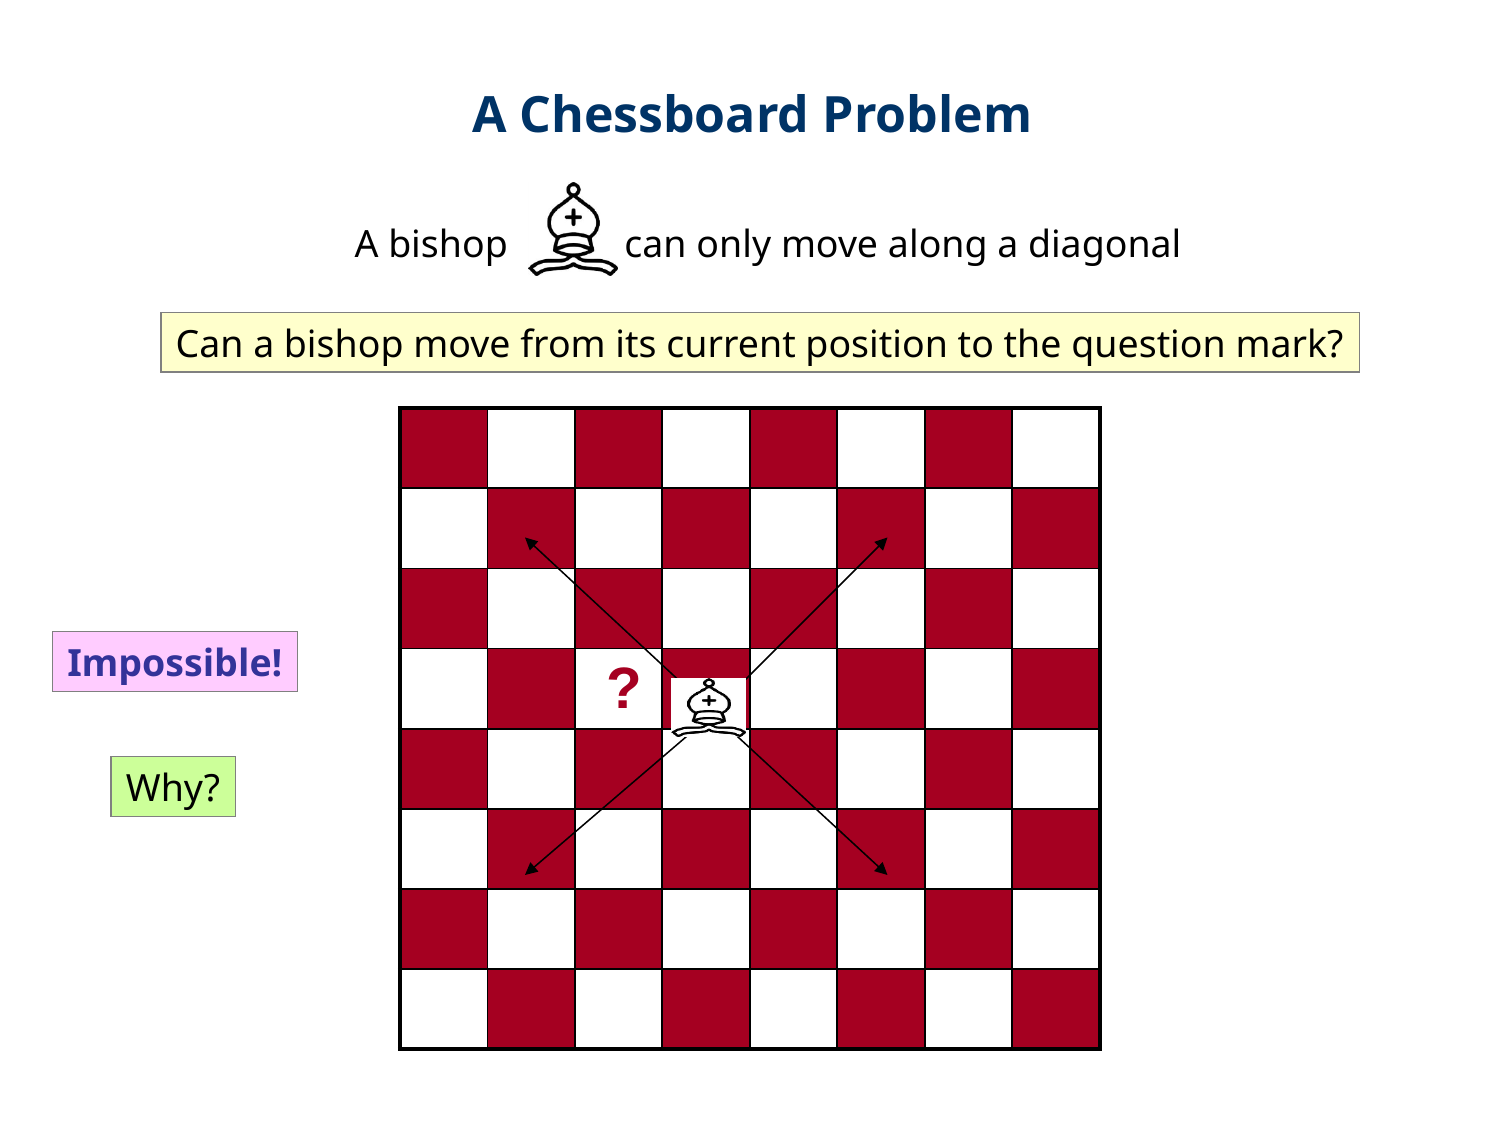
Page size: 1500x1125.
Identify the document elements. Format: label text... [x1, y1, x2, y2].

table_cell [663, 730, 674, 755]
table_cell [751, 810, 836, 888]
table_cell [402, 649, 487, 728]
table_header [576, 410, 661, 487]
table_cell [1013, 569, 1098, 648]
picture [527, 182, 619, 276]
table_cell [663, 890, 749, 968]
table_cell [1013, 489, 1098, 568]
table_cell [663, 667, 672, 728]
text_box A Chessboard Problem [457, 74, 1048, 150]
table_cell [402, 489, 487, 568]
table_cell [576, 489, 661, 568]
table_cell [1013, 890, 1098, 968]
table_cell [1013, 970, 1098, 1047]
table_header [751, 410, 836, 487]
table_cell [663, 649, 749, 678]
table_cell [838, 569, 924, 648]
table_header [488, 410, 574, 487]
table_cell [838, 970, 924, 1047]
table_cell [926, 890, 1011, 968]
table_cell [926, 970, 1011, 1047]
table_cell [926, 569, 1011, 648]
table_cell [751, 649, 836, 728]
table_cell [402, 970, 487, 1047]
text_box Why? [111, 756, 236, 817]
table_cell [751, 489, 836, 568]
table_cell [663, 745, 749, 808]
picture [671, 678, 746, 738]
table_cell [838, 890, 924, 968]
table_cell [488, 489, 574, 568]
table_cell [402, 810, 487, 888]
table_cell [576, 730, 661, 808]
table_cell [576, 810, 661, 888]
text_box [746, 537, 888, 679]
table_cell ? [576, 649, 661, 728]
table_cell [838, 489, 924, 568]
text_box Can a bishop move from its current position to the question mark? [160, 312, 1360, 373]
table_cell [663, 970, 749, 1047]
table_header [926, 410, 1011, 487]
text_box Impossible! [52, 631, 298, 692]
table_cell [402, 730, 487, 808]
table_cell [663, 810, 749, 888]
table_cell [576, 569, 661, 648]
table_header [838, 410, 924, 487]
table_cell [838, 810, 924, 888]
table_cell [1013, 649, 1098, 728]
text_box A bishop can only move along a diagonal [339, 212, 522, 273]
text_box [745, 744, 888, 875]
table_cell [926, 730, 1011, 808]
table_cell [1013, 810, 1098, 888]
table_cell [576, 970, 661, 1047]
text_box [525, 746, 676, 875]
text_box [525, 537, 675, 676]
table_cell [402, 890, 487, 968]
table_cell [488, 569, 574, 648]
table_cell [926, 649, 1011, 728]
table_cell [402, 569, 487, 648]
table_cell [751, 970, 836, 1047]
text_box A bishop can only move along a diagonal [623, 212, 1198, 273]
table_header [402, 410, 487, 487]
table_cell [488, 970, 574, 1047]
table_cell [751, 890, 836, 968]
table_cell [926, 810, 1011, 888]
table_cell [751, 730, 836, 808]
table_cell [488, 810, 574, 888]
table_header [663, 410, 749, 487]
table_cell [488, 730, 574, 808]
table_cell [663, 489, 749, 568]
table_cell [838, 649, 924, 728]
table_cell [576, 890, 661, 968]
table_cell [663, 569, 749, 648]
table_cell [926, 489, 1011, 568]
table_cell [838, 730, 924, 808]
table_header [1013, 410, 1098, 487]
table_cell [751, 569, 836, 648]
table_cell [1013, 730, 1098, 808]
table_cell [488, 890, 574, 968]
table_cell [488, 649, 574, 728]
